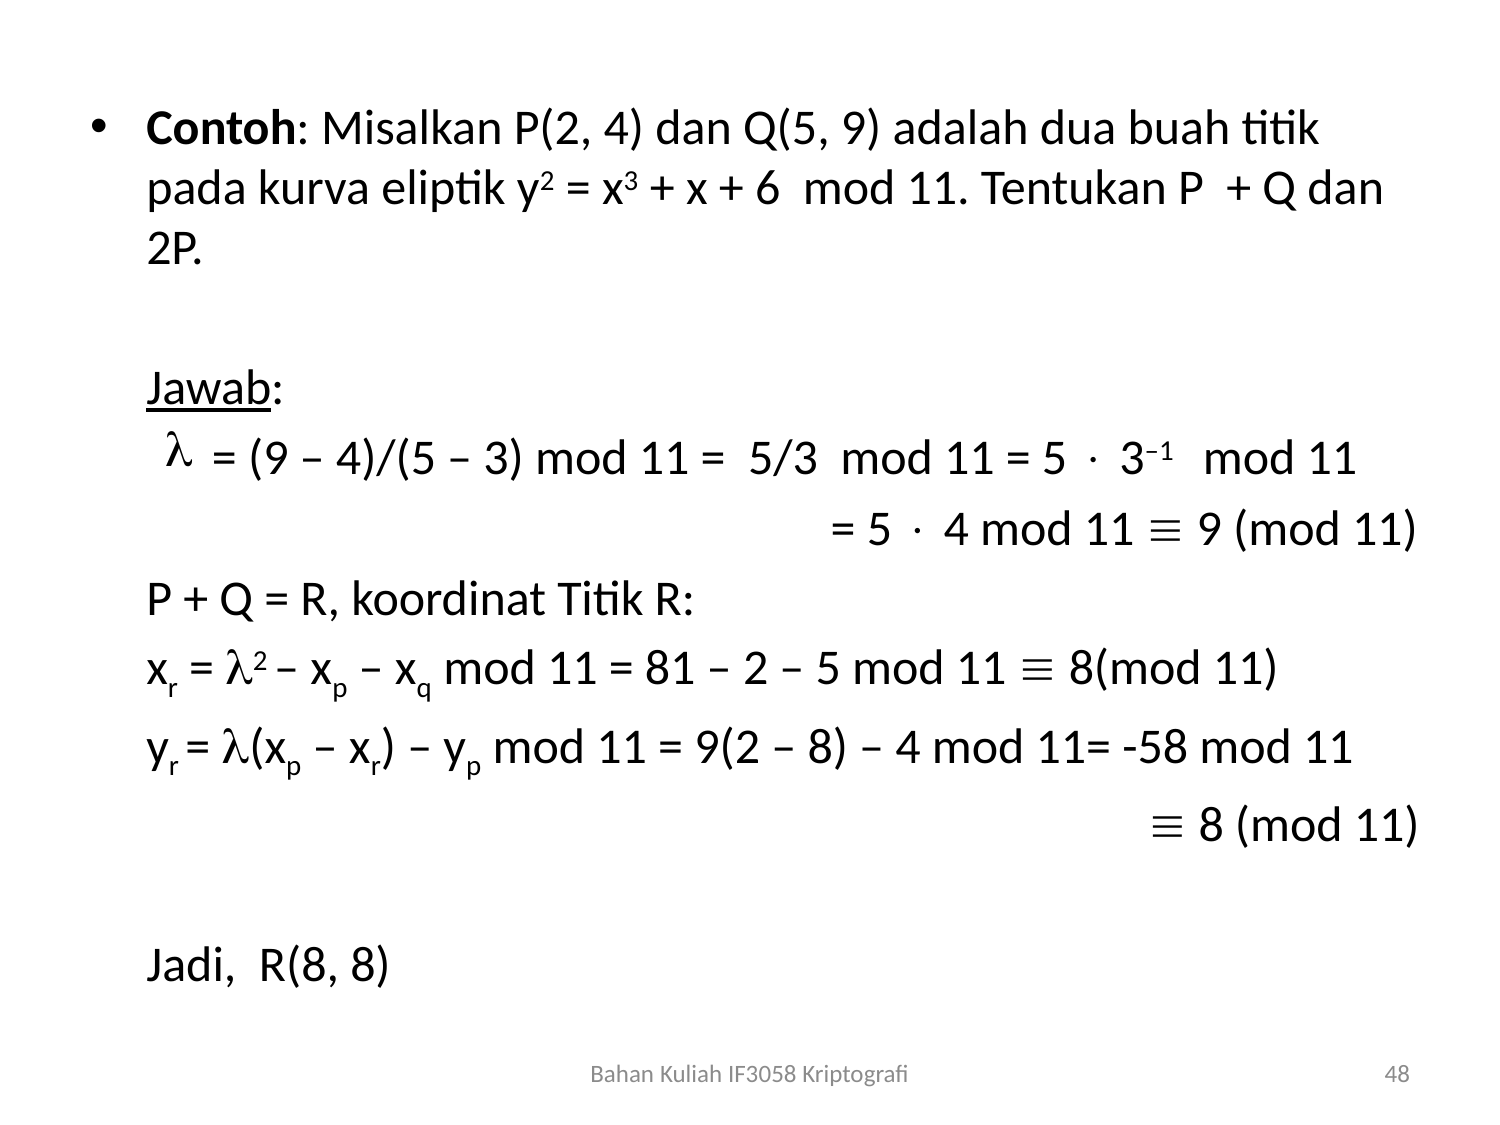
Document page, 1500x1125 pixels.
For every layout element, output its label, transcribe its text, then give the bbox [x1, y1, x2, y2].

slide_number 48 [1074, 1042, 1425, 1103]
footer Bahan Kuliah IF3058 Kriptografi [512, 1042, 988, 1103]
list Contoh: Misalkan P(2, 4) dan Q(5, 9) adalah dua buah titik pada kurva eliptik y2 = x3 + x + 6 mod 11. Tentukan P + Q dan 2P. Jawab: = (9 – 4)/(5 – 3) mod 11 = 5/3 mod 11 = 5  3–1 mod 11 = 5  4 mod 11  9 (mod 11) P + Q = R, koordinat Titik R: xr = 2 – xp – xq mod 11 = 81 – 2 – 5 mod 11  8(mod 11) yr = (xp – xr) – yp mod 11 = 9(2 – 8) – 4 mod 11= -58 mod 11  8 (mod 11) Jadi, R(8, 8) [75, 87, 1438, 1005]
